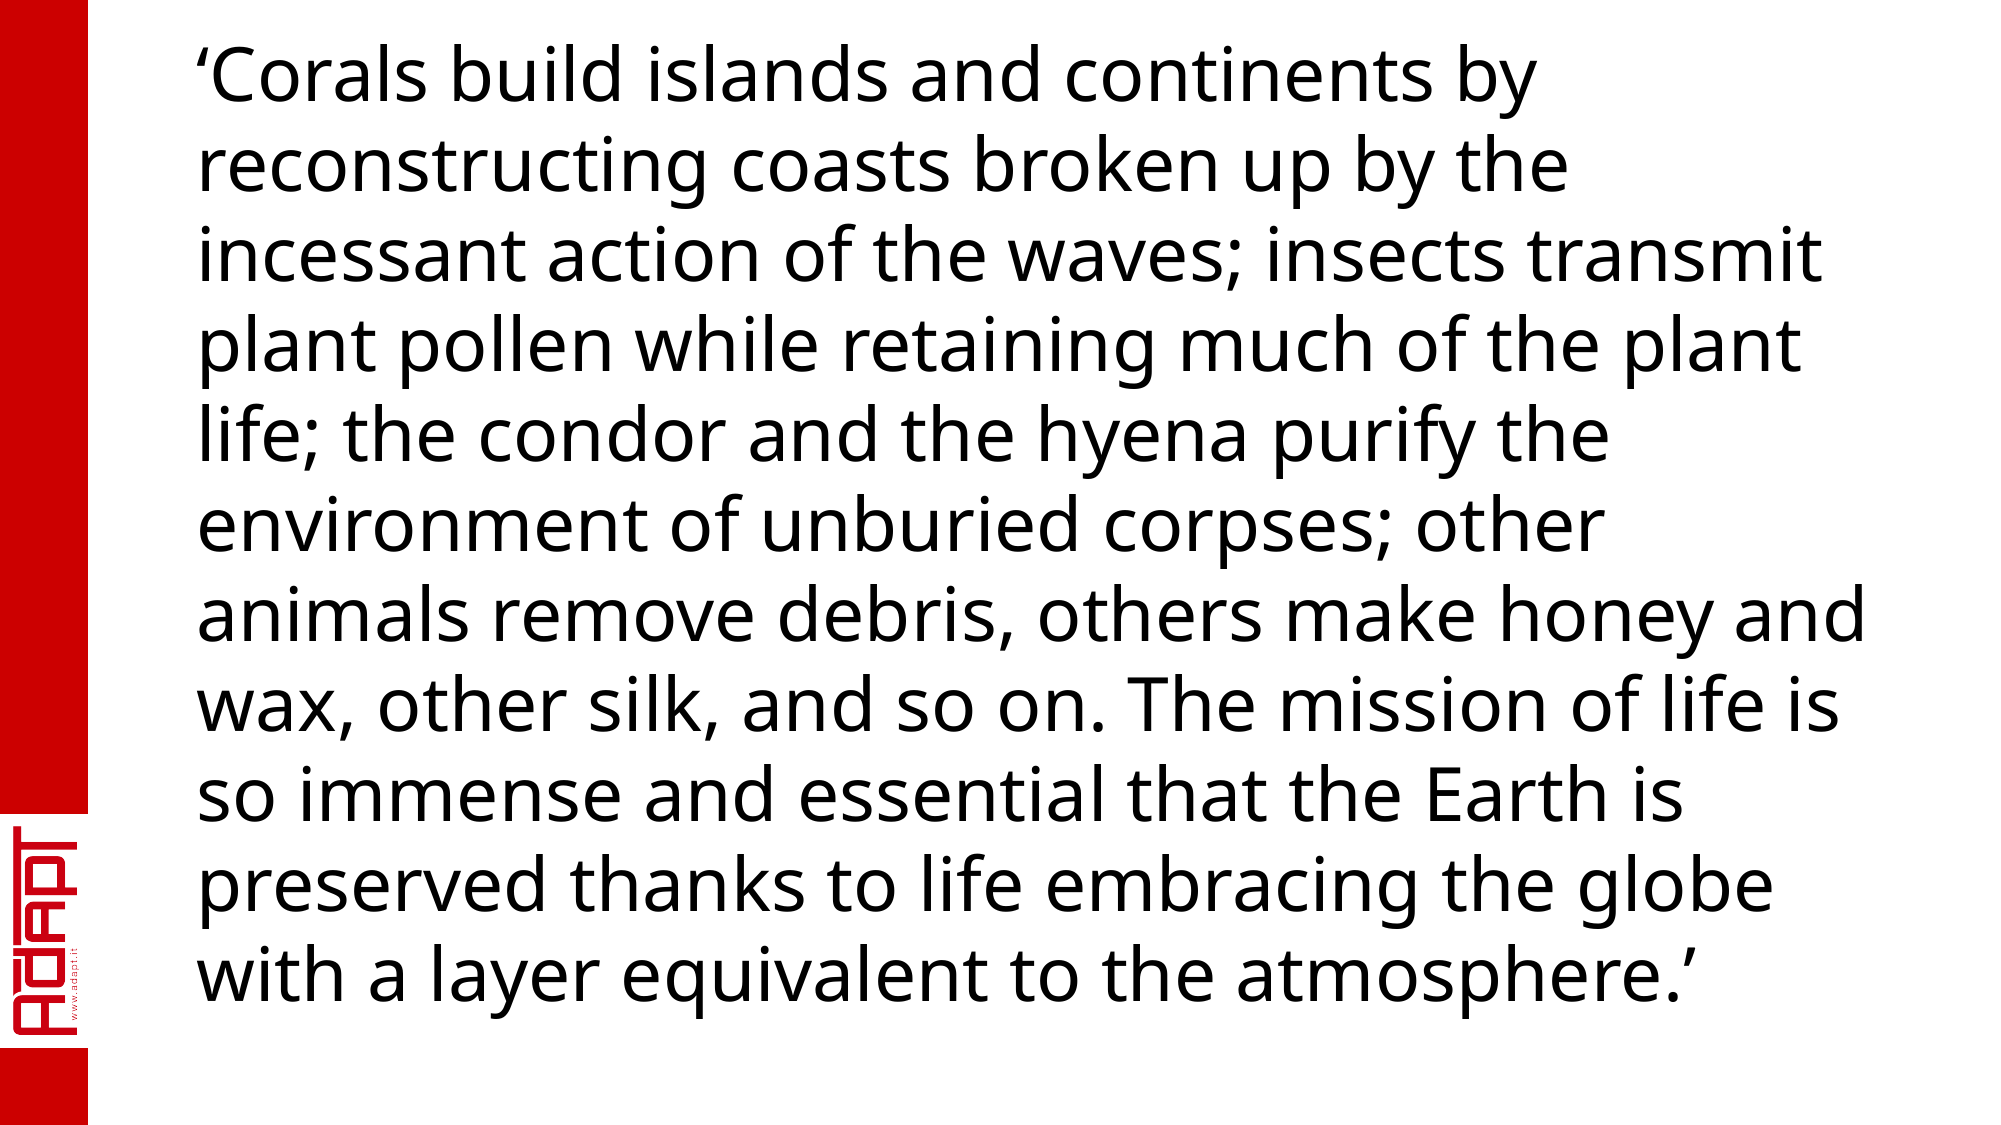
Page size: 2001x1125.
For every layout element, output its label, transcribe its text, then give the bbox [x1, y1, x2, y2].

text_box ‘Corals build islands and continents by reconstructing coasts broken up by the incessant action of the waves; insects transmit plant pollen while retaining much of the plant life; the condor and the hyena purify the environment of unburied corpses; other animals remove debris, others make honey and wax, other silk, and so on. The mission of life is so immense and essential that the Earth is preserved thanks to life embracing the globe with a layer equivalent to the atmosphere.’ [196, 26, 1879, 1104]
picture [14, 827, 79, 1035]
